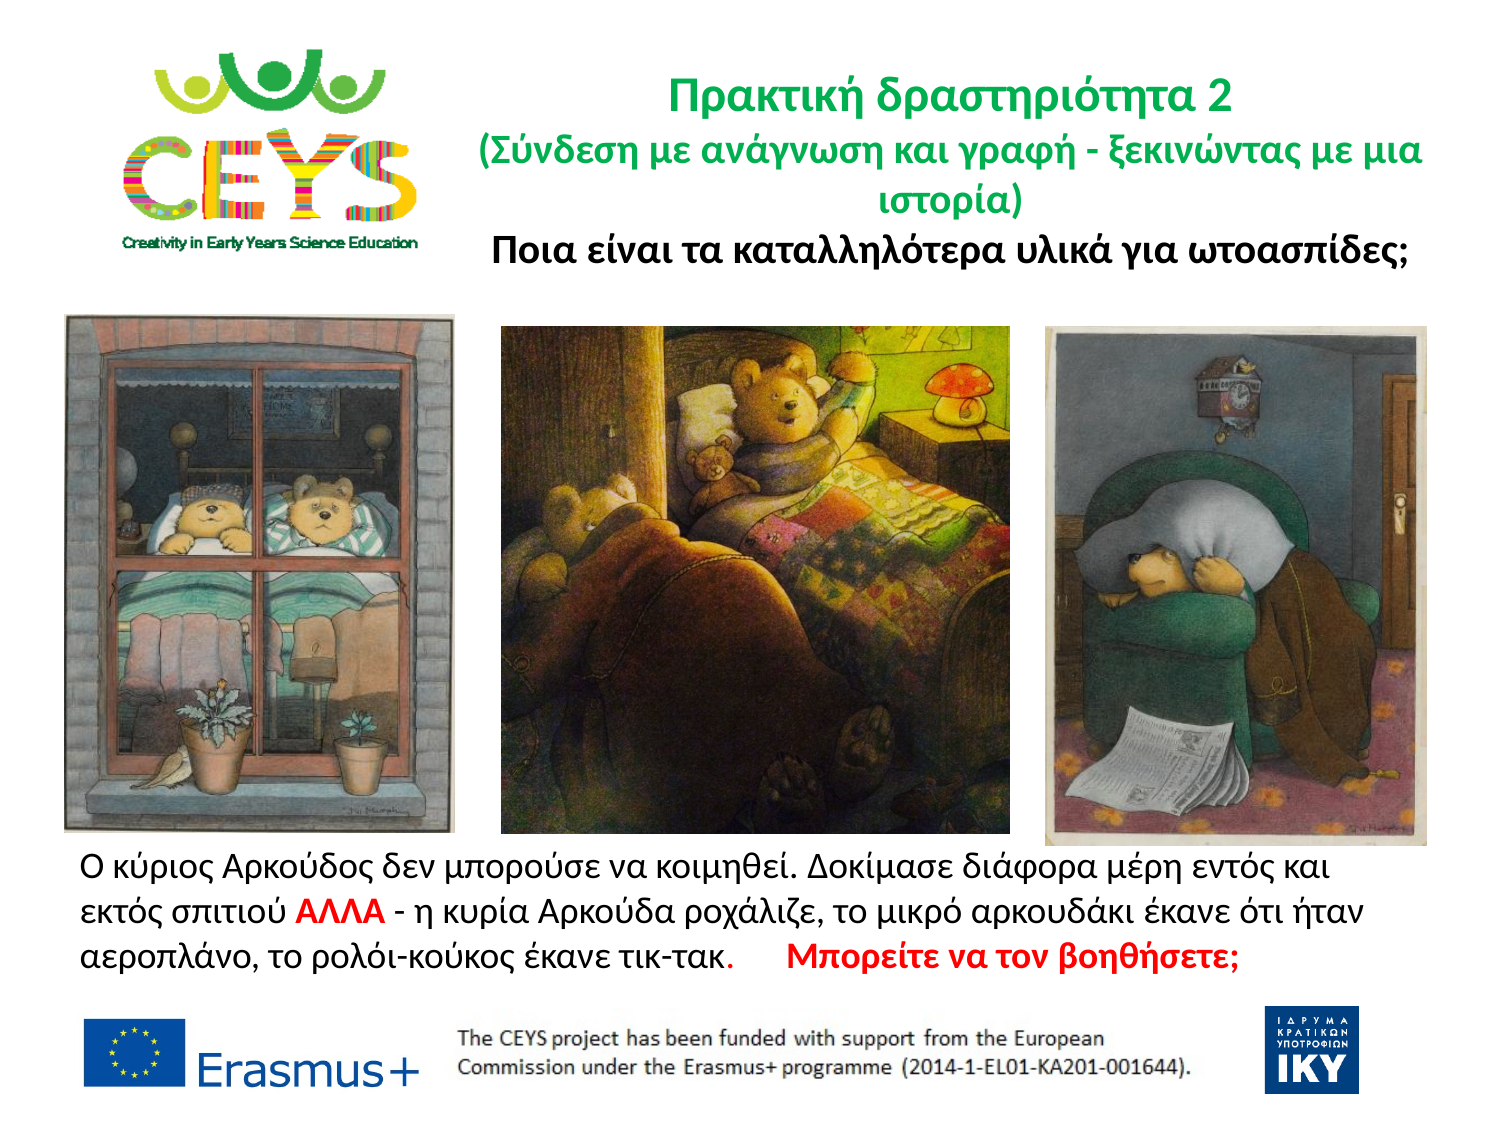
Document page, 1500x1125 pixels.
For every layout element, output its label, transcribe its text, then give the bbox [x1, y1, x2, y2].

text_box Ο κύριος Αρκούδος δεν μπορούσε να κοιμηθεί. Δοκίμασε διάφορα μέρη εντός και εκτός σπιτιού ΑΛΛΑ - η κυρία Αρκούδα ροχάλιζε, το μικρό αρκουδάκι έκανε ότι ήταν αεροπλάνο, το ρολόι-κούκος έκανε τικ-τακ. Μπορείτε να τον βοηθήσετε; [64, 834, 1424, 984]
picture [64, 314, 455, 833]
picture [501, 326, 1011, 835]
picture [1264, 1005, 1359, 1094]
picture [444, 1008, 1205, 1097]
picture [1045, 325, 1427, 847]
picture [64, 999, 438, 1106]
title Πρακτική δραστηριότητα 2 (Σύνδεση με ανάγνωση και γραφή - ξεκινώντας με μια ιστορία) Ποια είναι τα καταλληλότερα υλικά για ωτοασπίδες; [454, 19, 1447, 315]
